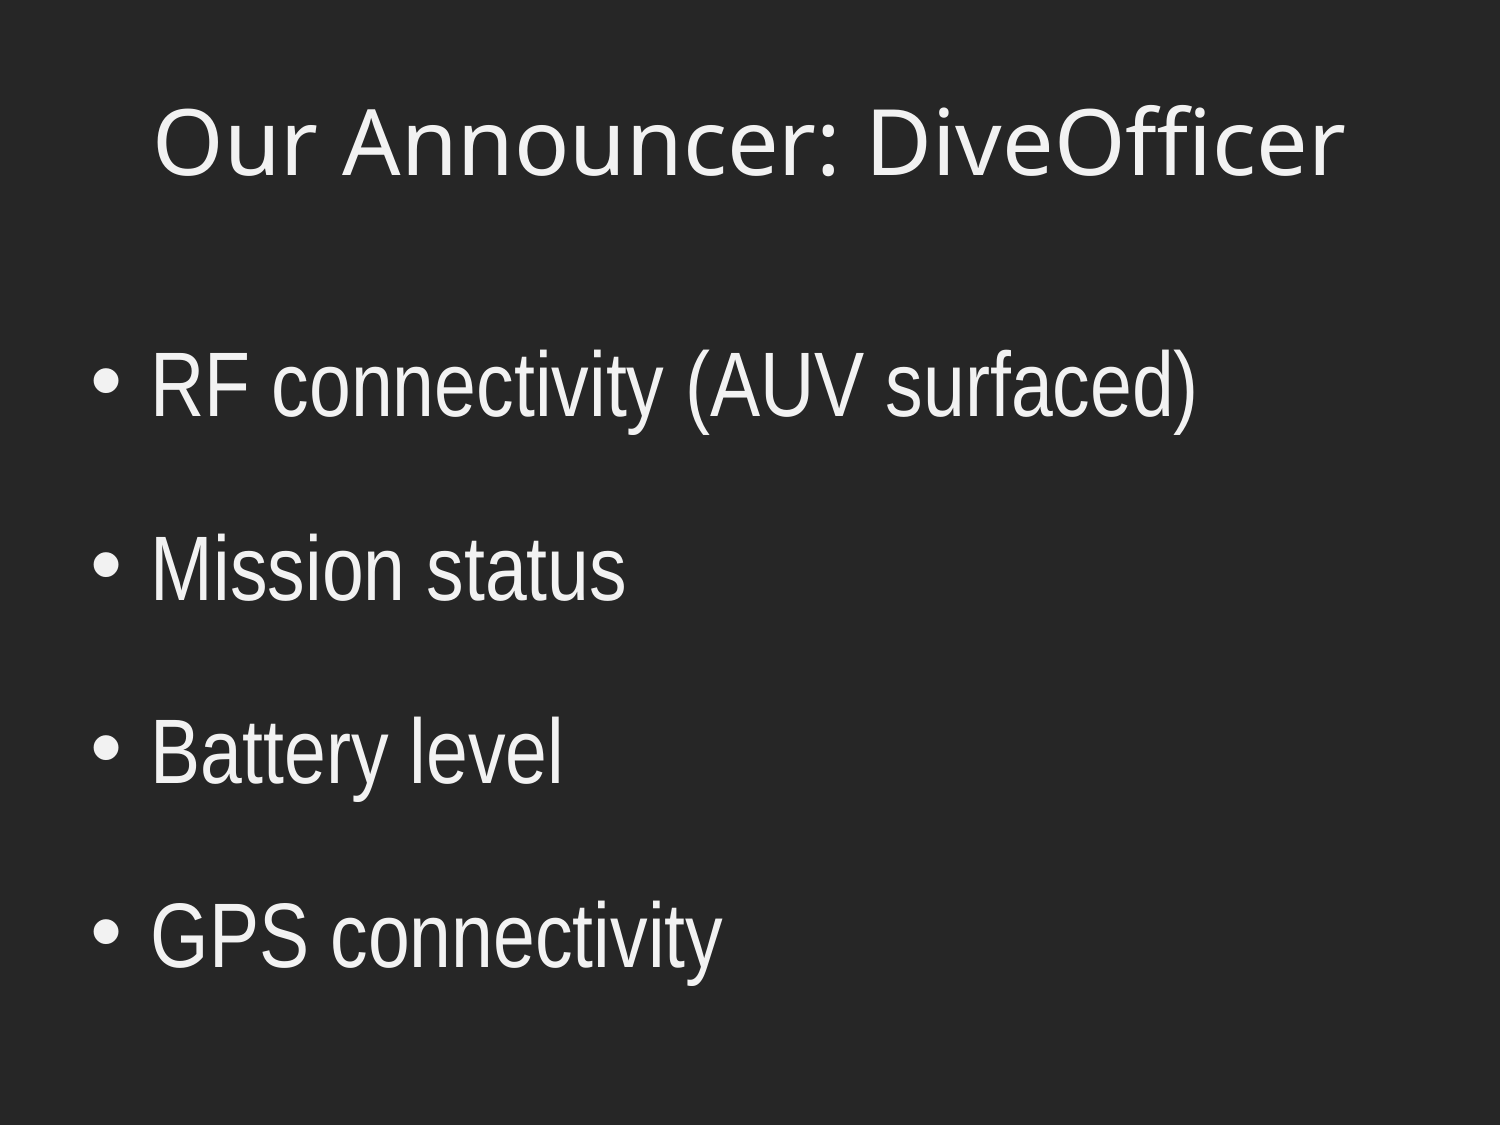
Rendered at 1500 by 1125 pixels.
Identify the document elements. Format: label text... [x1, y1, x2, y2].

list RF connectivity (AUV surfaced) Mission status Battery level GPS connectivity [75, 262, 1425, 1005]
title Our Announcer: DiveOfficer [75, 45, 1425, 233]
